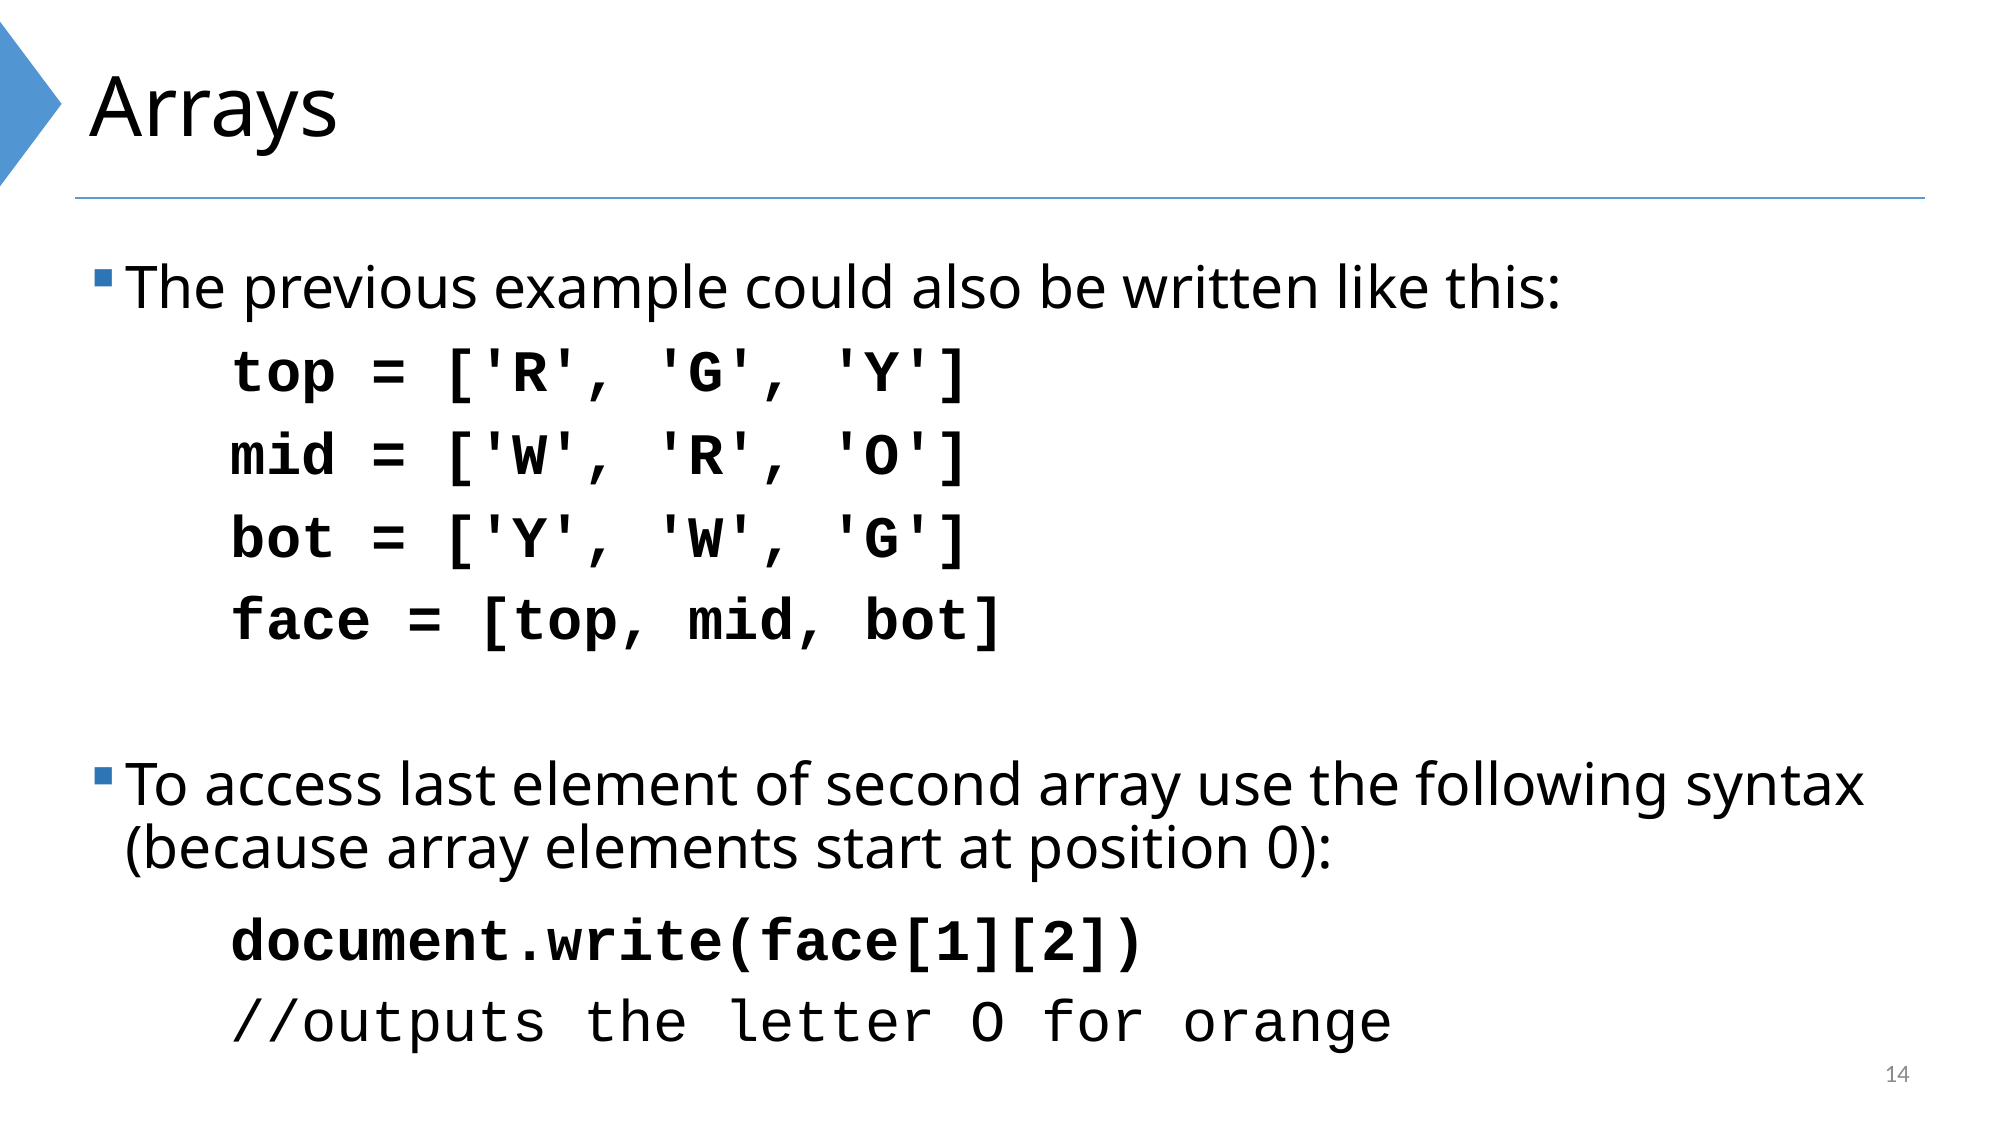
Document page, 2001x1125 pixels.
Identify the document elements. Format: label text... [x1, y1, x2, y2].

list The previous example could also be written like this: top = ['R', 'G', 'Y'] mid = ['W', 'R', 'O'] bot = ['Y', 'W', 'G'] face = [top, mid, bot] To access last element of second array use the following syntax (because array elements start at position 0): document.write(face[1][2]) //outputs the letter O for orange [74, 250, 1926, 1069]
slide_number 14 [1475, 1042, 1926, 1103]
title Arrays [74, 21, 1926, 198]
